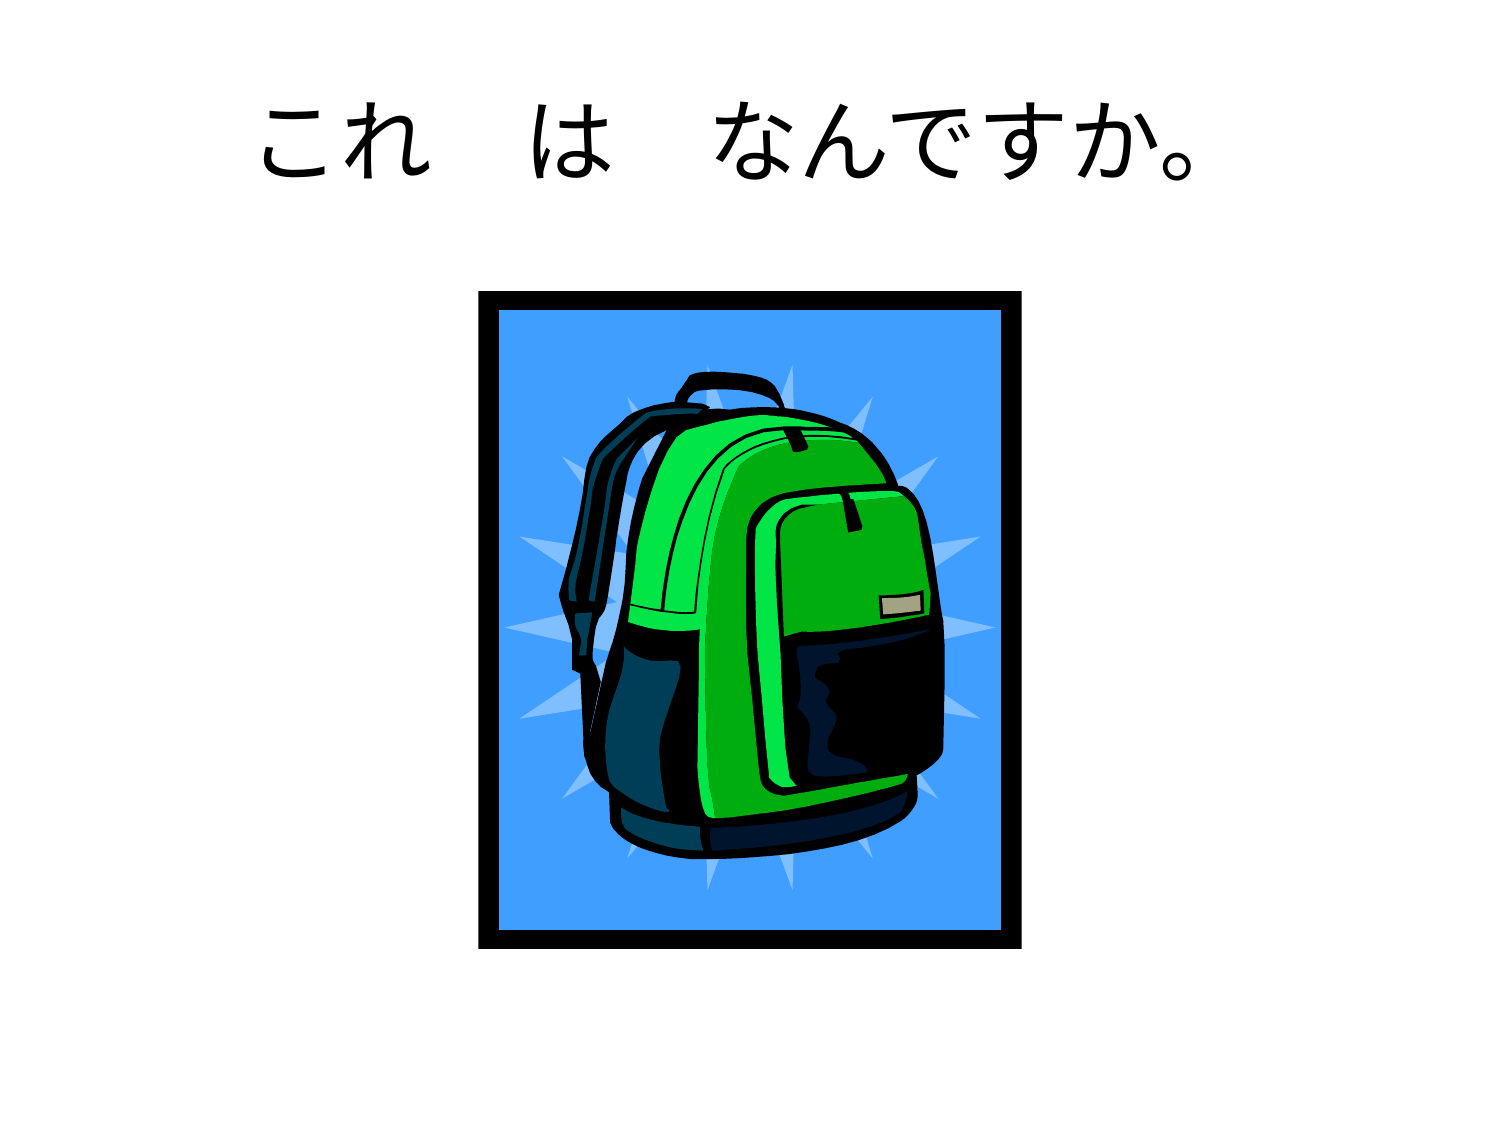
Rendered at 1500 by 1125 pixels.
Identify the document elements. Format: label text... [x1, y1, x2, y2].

title これ は なんですか。 [75, 45, 1425, 233]
picture [478, 290, 1022, 950]
